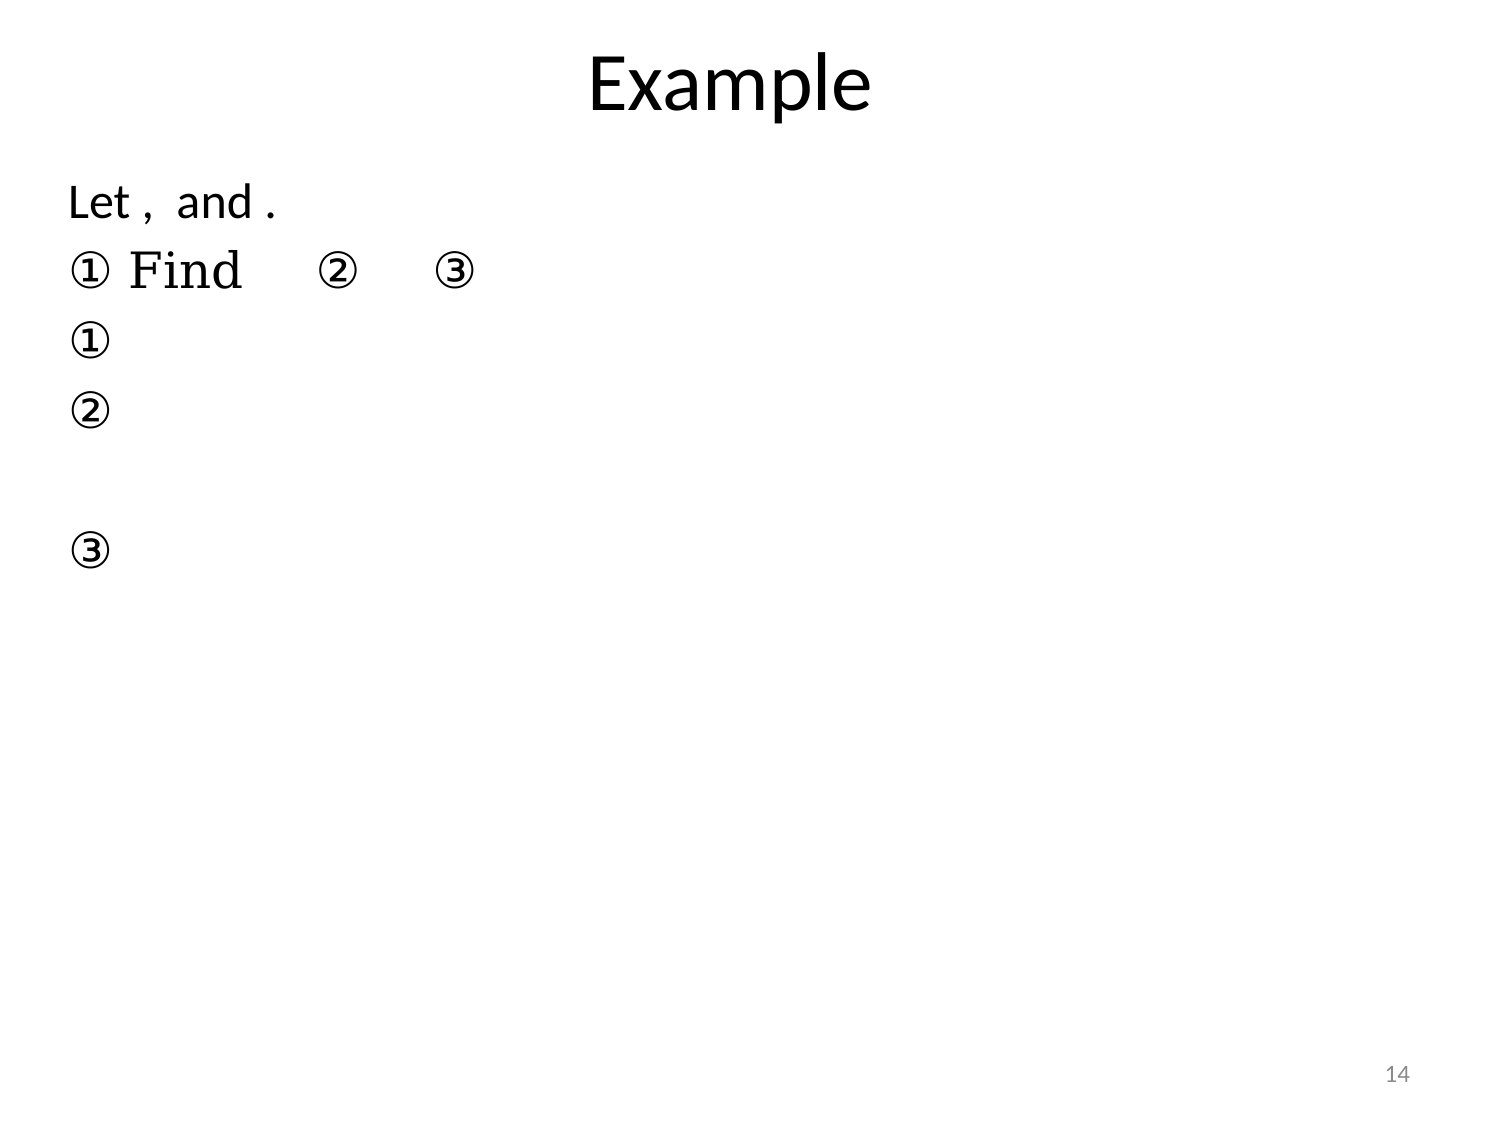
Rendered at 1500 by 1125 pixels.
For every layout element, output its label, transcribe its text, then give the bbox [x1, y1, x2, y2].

title Example [64, 19, 1415, 135]
slide_number 14 [1074, 1042, 1425, 1103]
